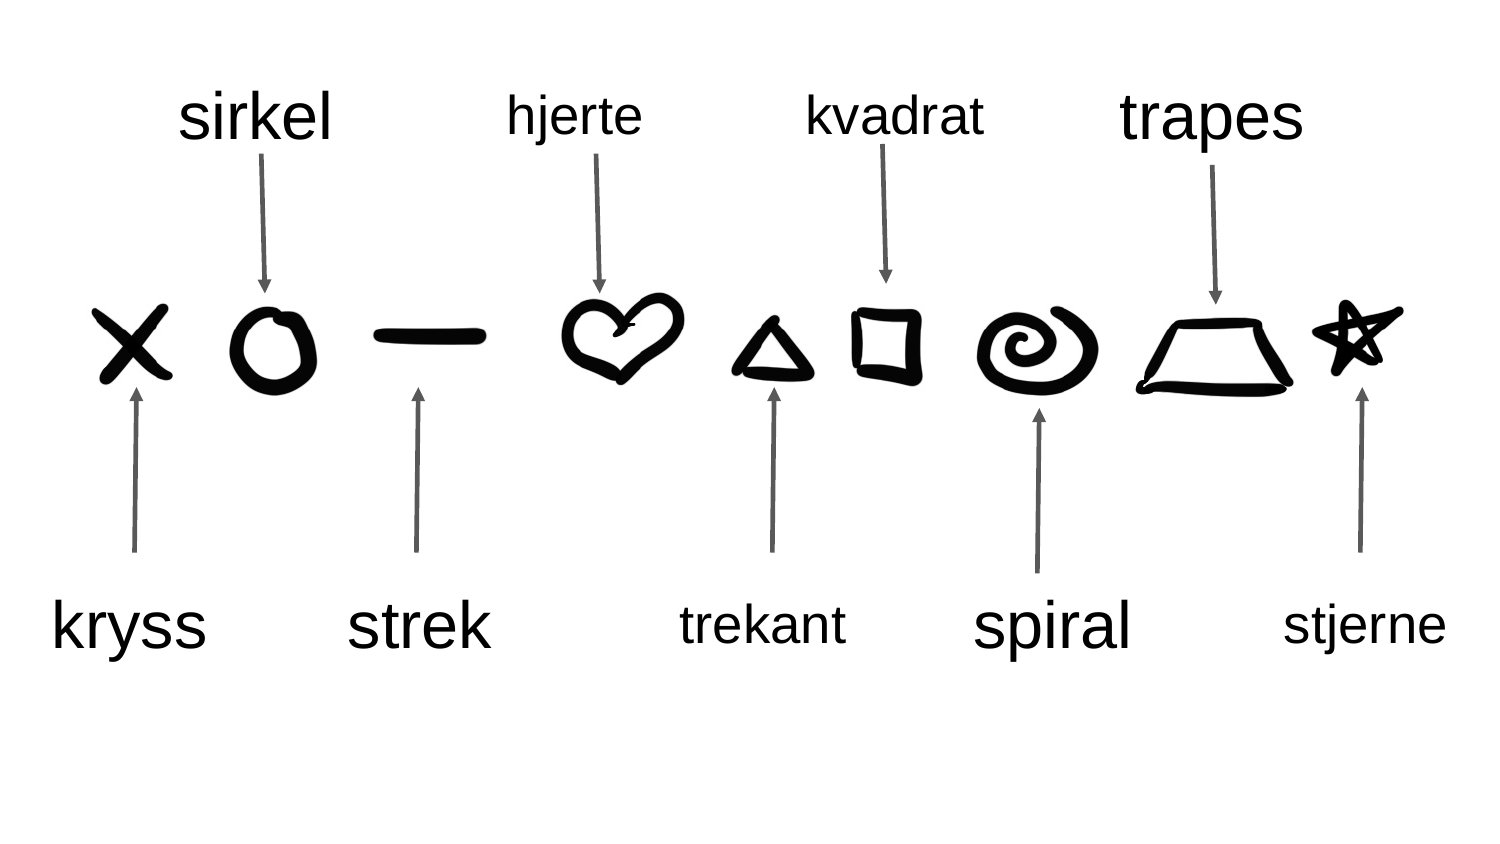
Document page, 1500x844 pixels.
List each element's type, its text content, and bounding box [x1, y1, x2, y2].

title stjerne [1268, 552, 1487, 691]
title hjerte [491, 43, 688, 182]
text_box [595, 153, 600, 294]
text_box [260, 153, 266, 294]
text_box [1211, 164, 1217, 305]
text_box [882, 143, 887, 284]
picture [36, 252, 1488, 482]
title kvadrat [790, 43, 1038, 182]
title sirkel [163, 43, 359, 182]
title trekant [664, 552, 883, 691]
title strek [332, 552, 529, 691]
title kryss [36, 552, 233, 691]
title trapes [1104, 43, 1324, 182]
title spiral [958, 552, 1177, 691]
